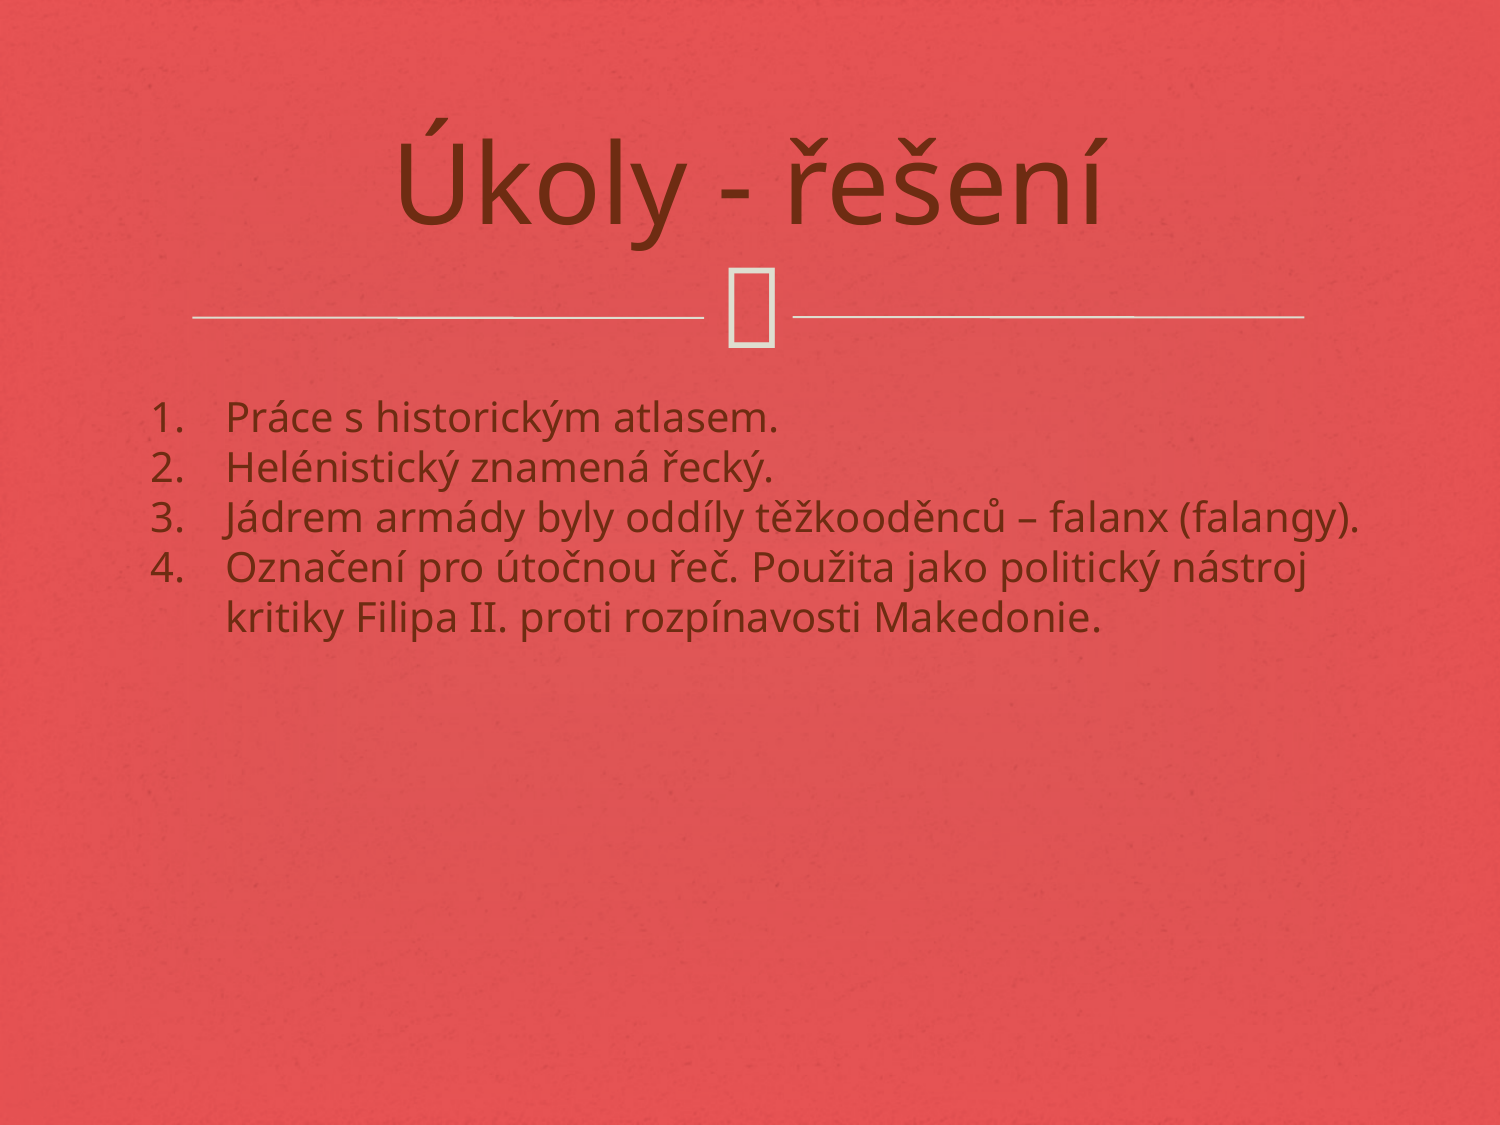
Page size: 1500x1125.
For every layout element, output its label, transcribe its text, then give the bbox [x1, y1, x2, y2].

title Úkoly - řešení [112, 93, 1386, 267]
text_box Práce s historickým atlasem. Helénistický znamená řecký. Jádrem armády byly oddíly těžkooděnců – falanx (falangy). Označení pro útočnou řeč. Použita jako politický nástroj kritiky Filipa II. proti rozpínavosti Makedonie. [135, 383, 1376, 749]
